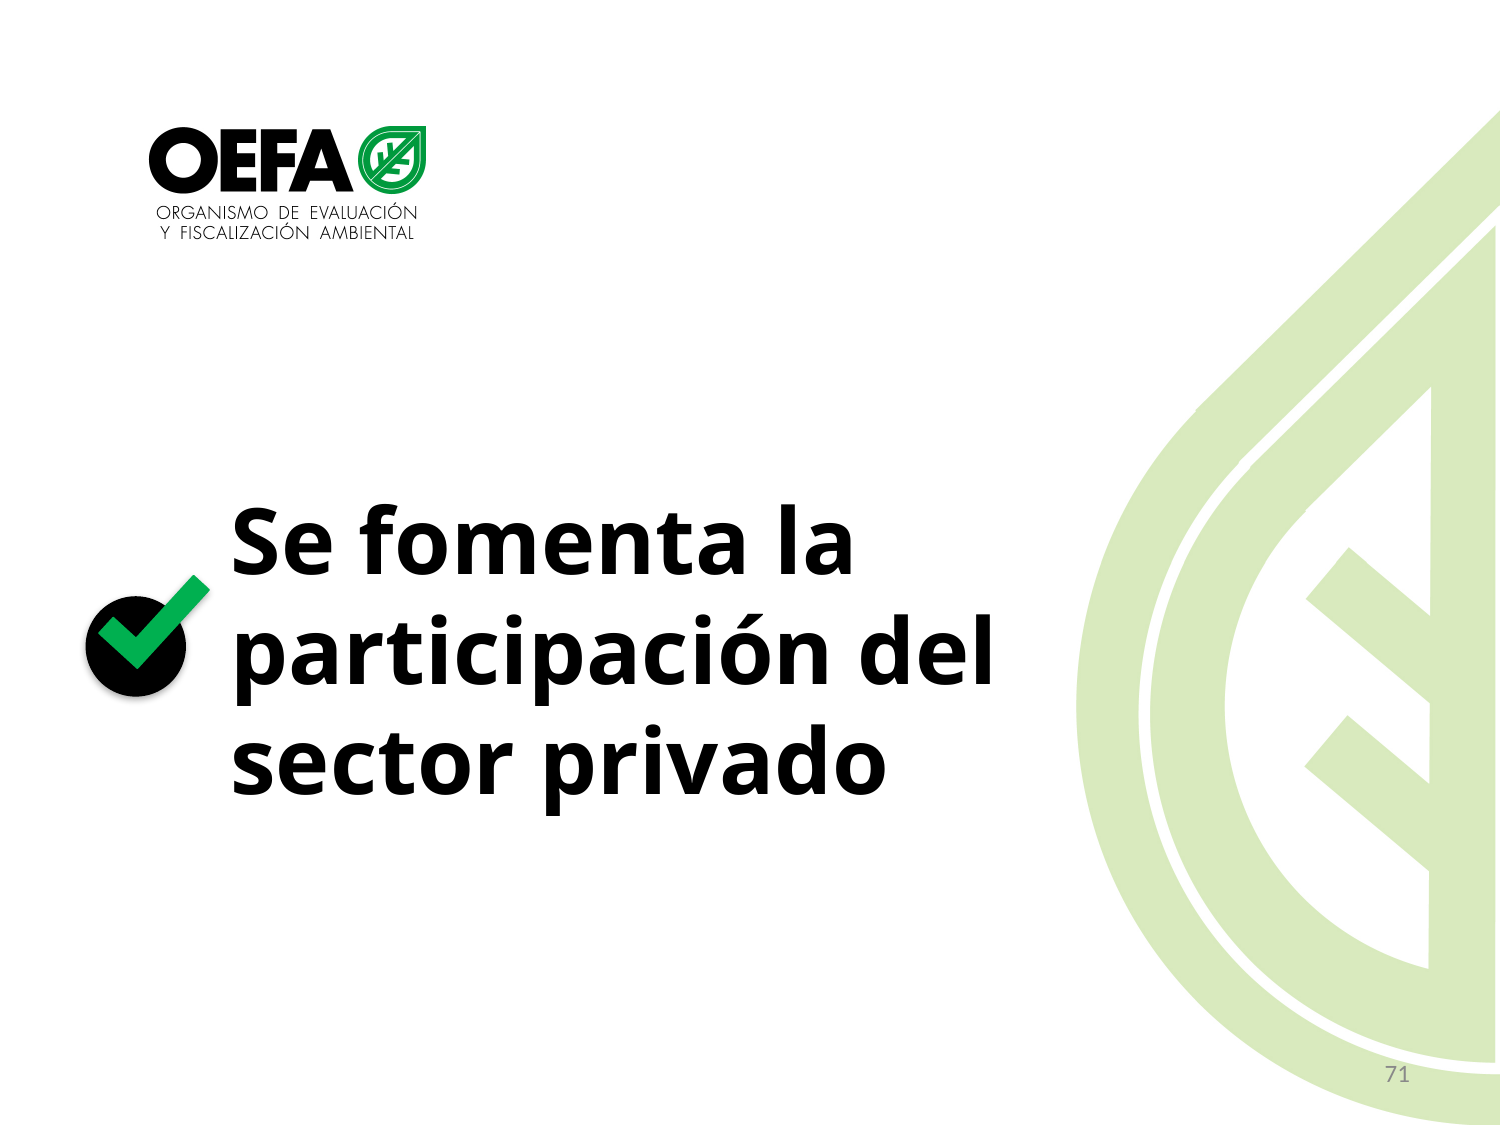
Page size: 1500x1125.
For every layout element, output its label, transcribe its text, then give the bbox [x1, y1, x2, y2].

picture [0, 0, 1500, 1125]
slide_number 71 [1074, 1042, 1425, 1103]
text_box Se fomenta la participación del sector privado [218, 477, 1149, 819]
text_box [85, 556, 187, 697]
